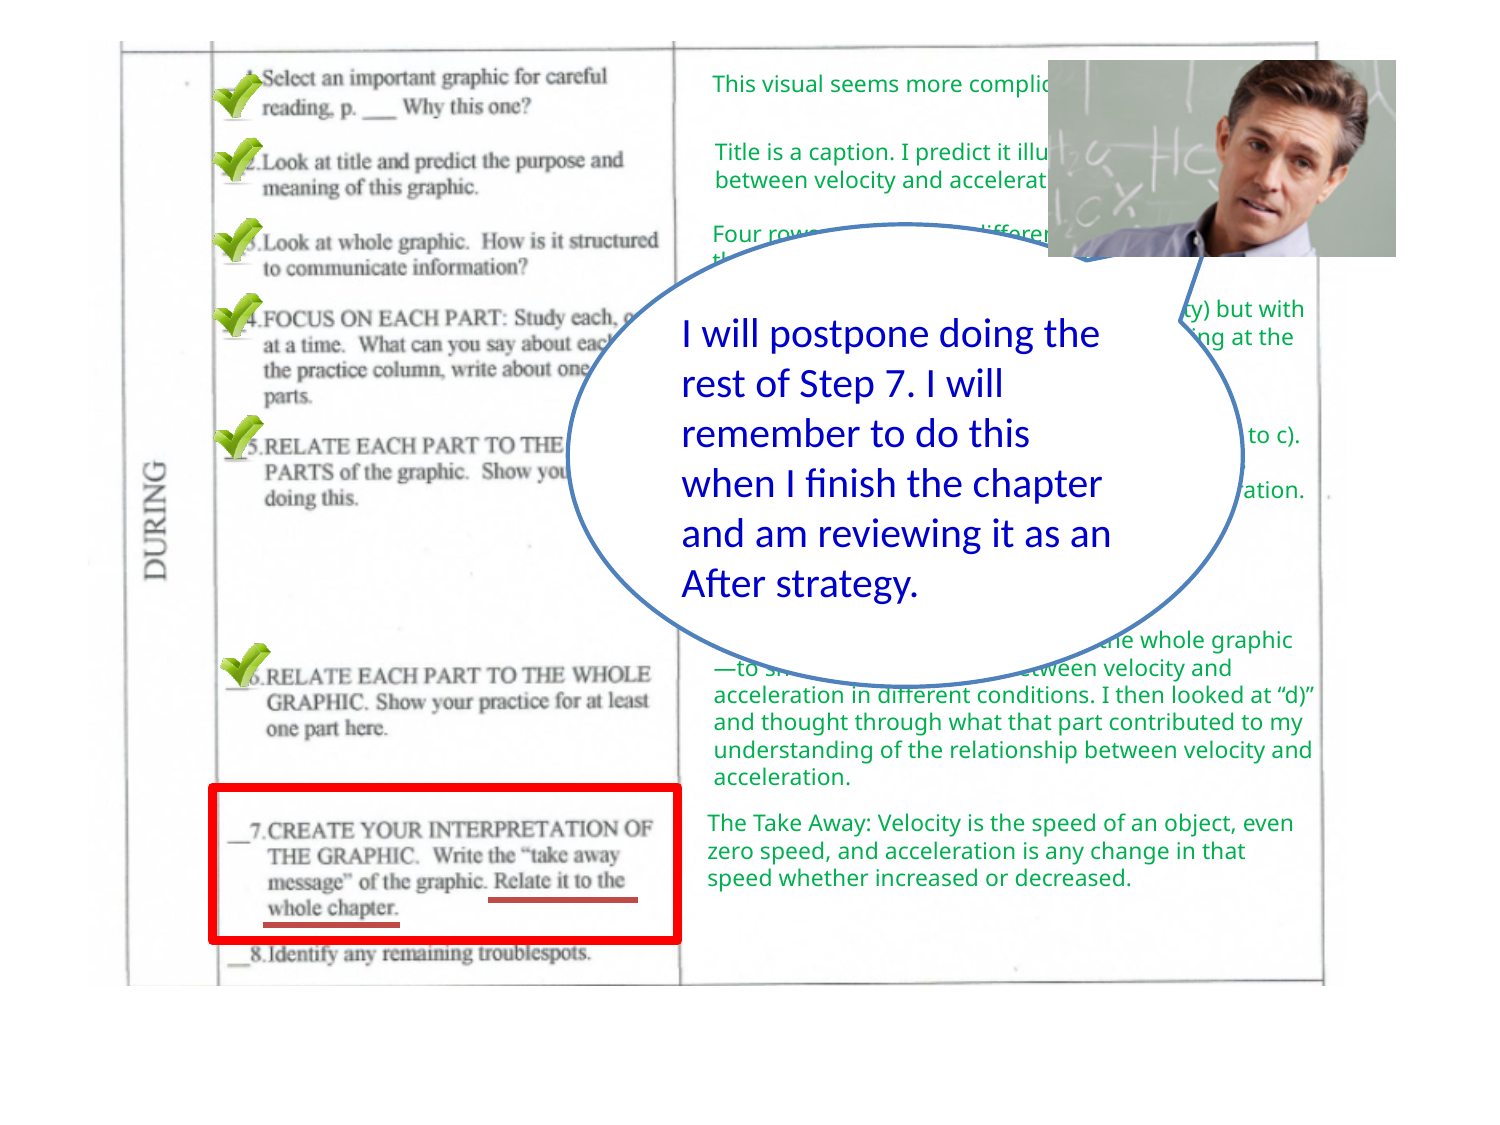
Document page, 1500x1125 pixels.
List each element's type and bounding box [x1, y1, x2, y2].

picture [87, 41, 1397, 986]
